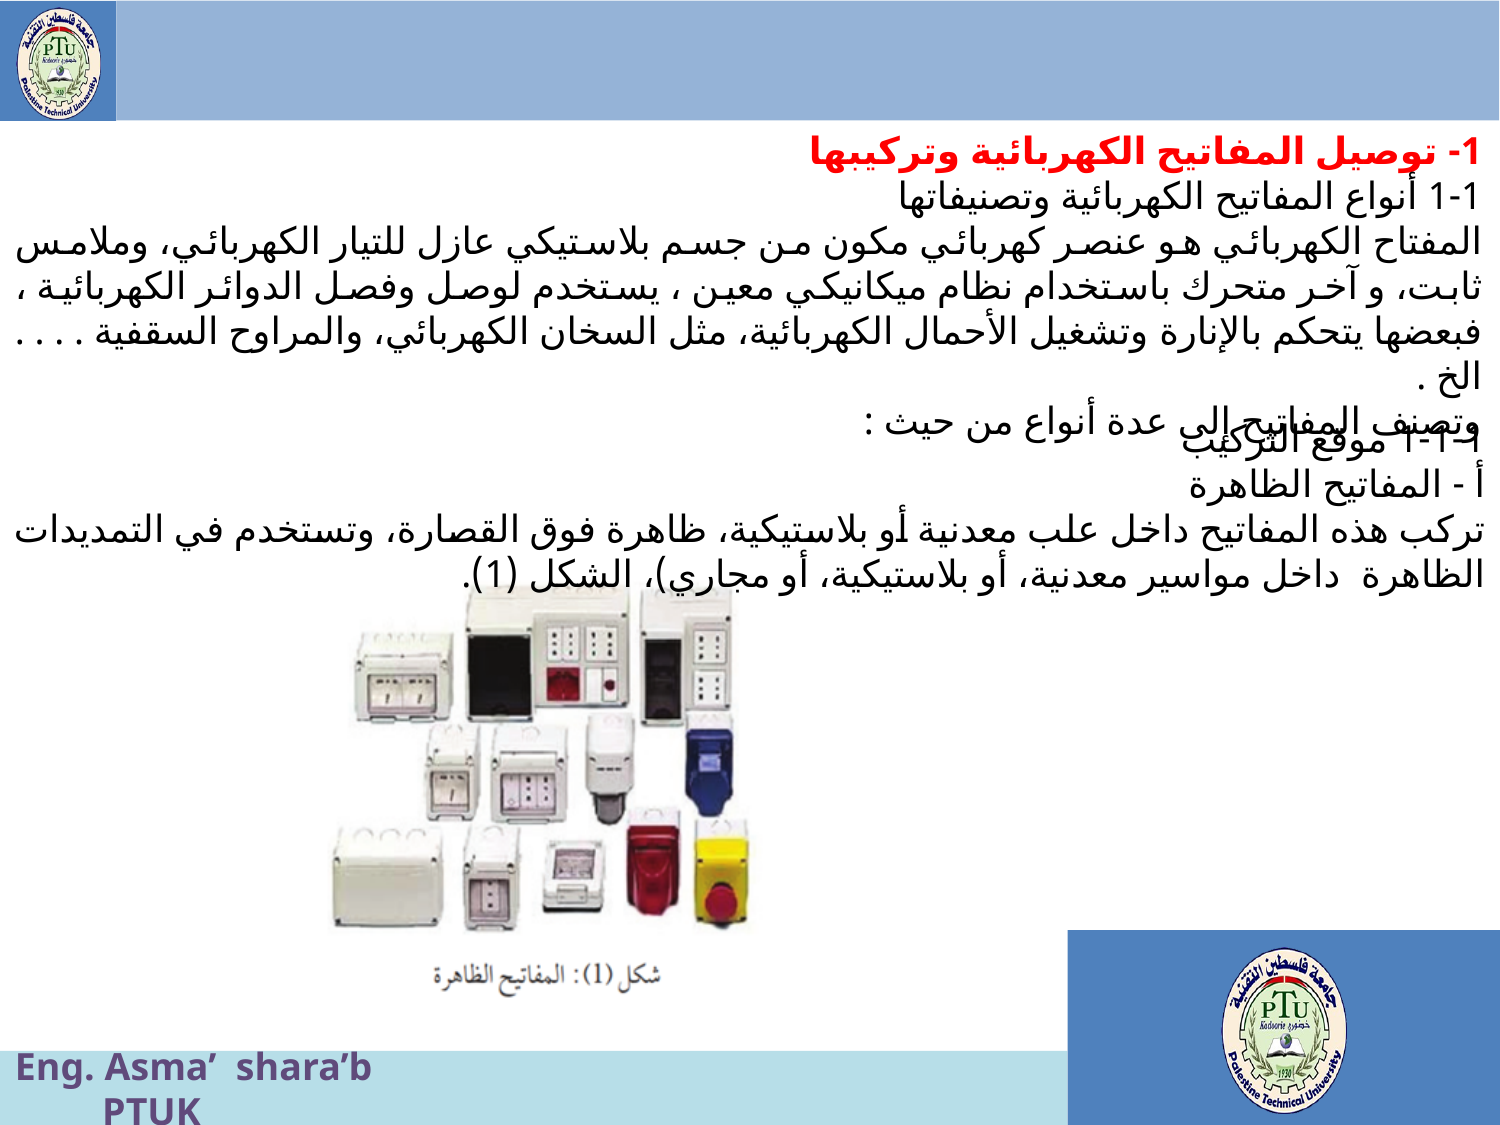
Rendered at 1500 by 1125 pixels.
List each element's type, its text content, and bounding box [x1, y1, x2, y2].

picture [16, 2, 104, 121]
picture [264, 579, 826, 1002]
text_box [117, 0, 1500, 123]
text_box [0, 0, 117, 119]
text_box 1-1-1 موقع التركيب أ - المفاتيح الظاهرة تركب هذه المفاتيح داخل علب معدنية أو بلاستيكية، ظاهرة فوق القصارة، وتستخدم في التمديدات الظاهرة داخل مواسير معدنية، أو بلاستيكية، أو مجاري)، الشكل (1). [0, 407, 1500, 603]
text_box [1067, 930, 1500, 1125]
picture [1221, 946, 1347, 1114]
text_box 1- توصيل المفاتيح الكهربائية وتركيبها 1-1 أنواع المفاتيح الكهربائية وتصنيفاتها المفتاح الكهربائي هو عنصر كهربائي مكون من جسم بلاستيكي عازل للتيار الكهربائي، وملامس ثابت، و آخر متحرك باستخدام نظام ميكانيكي معين ، يستخدم لوصل وفصل الدوائر الكهربائية ، فبعضها يتحكم بالإنارة وتشغيل الأحمال الكهربائية، مثل السخان الكهربائي، والمراوح السقفية . . . . الخ . وتصنف المفاتيح إلى عدة أنواع من حيث : [0, 119, 1497, 407]
text_box Eng. Asma’ shara’b PTUK [0, 1049, 1067, 1125]
